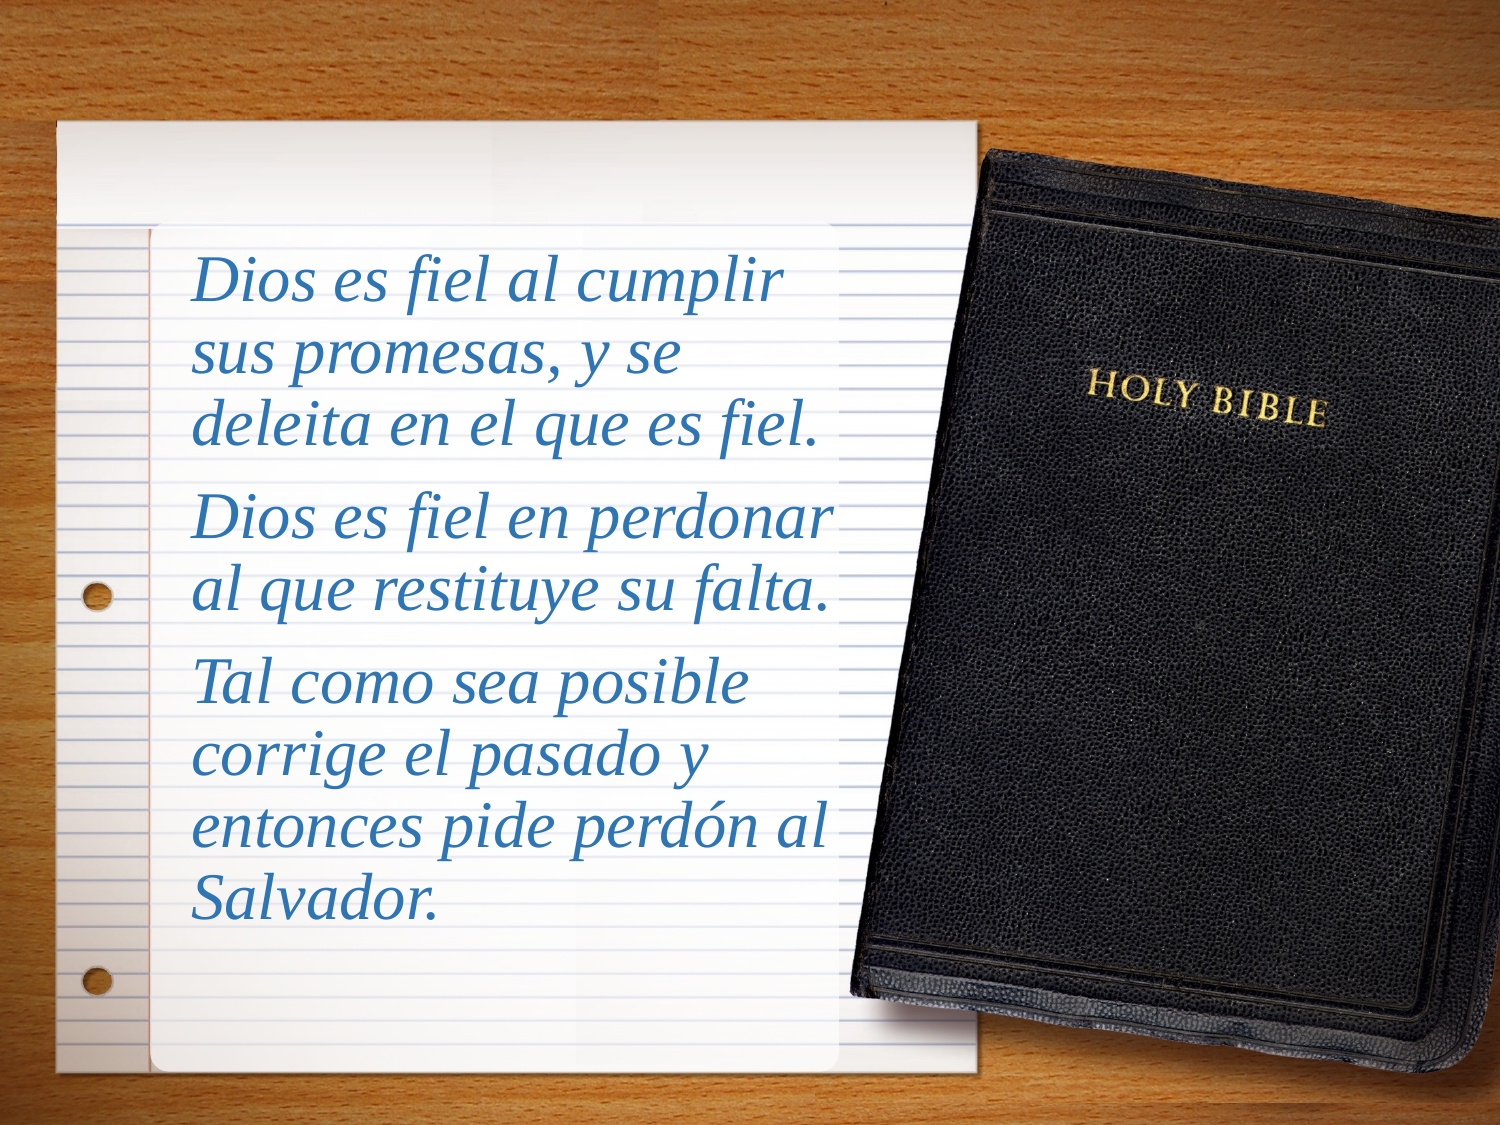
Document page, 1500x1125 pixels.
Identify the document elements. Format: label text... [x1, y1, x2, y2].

list Dios es fiel al cumplir sus promesas, y se deleita en el que es fiel. Dios es fiel en perdonar al que restituye su falta. Tal como sea posible corrige el pasado y entonces pide perdón al Salvador. [176, 236, 860, 1031]
picture [0, 0, 1500, 1125]
